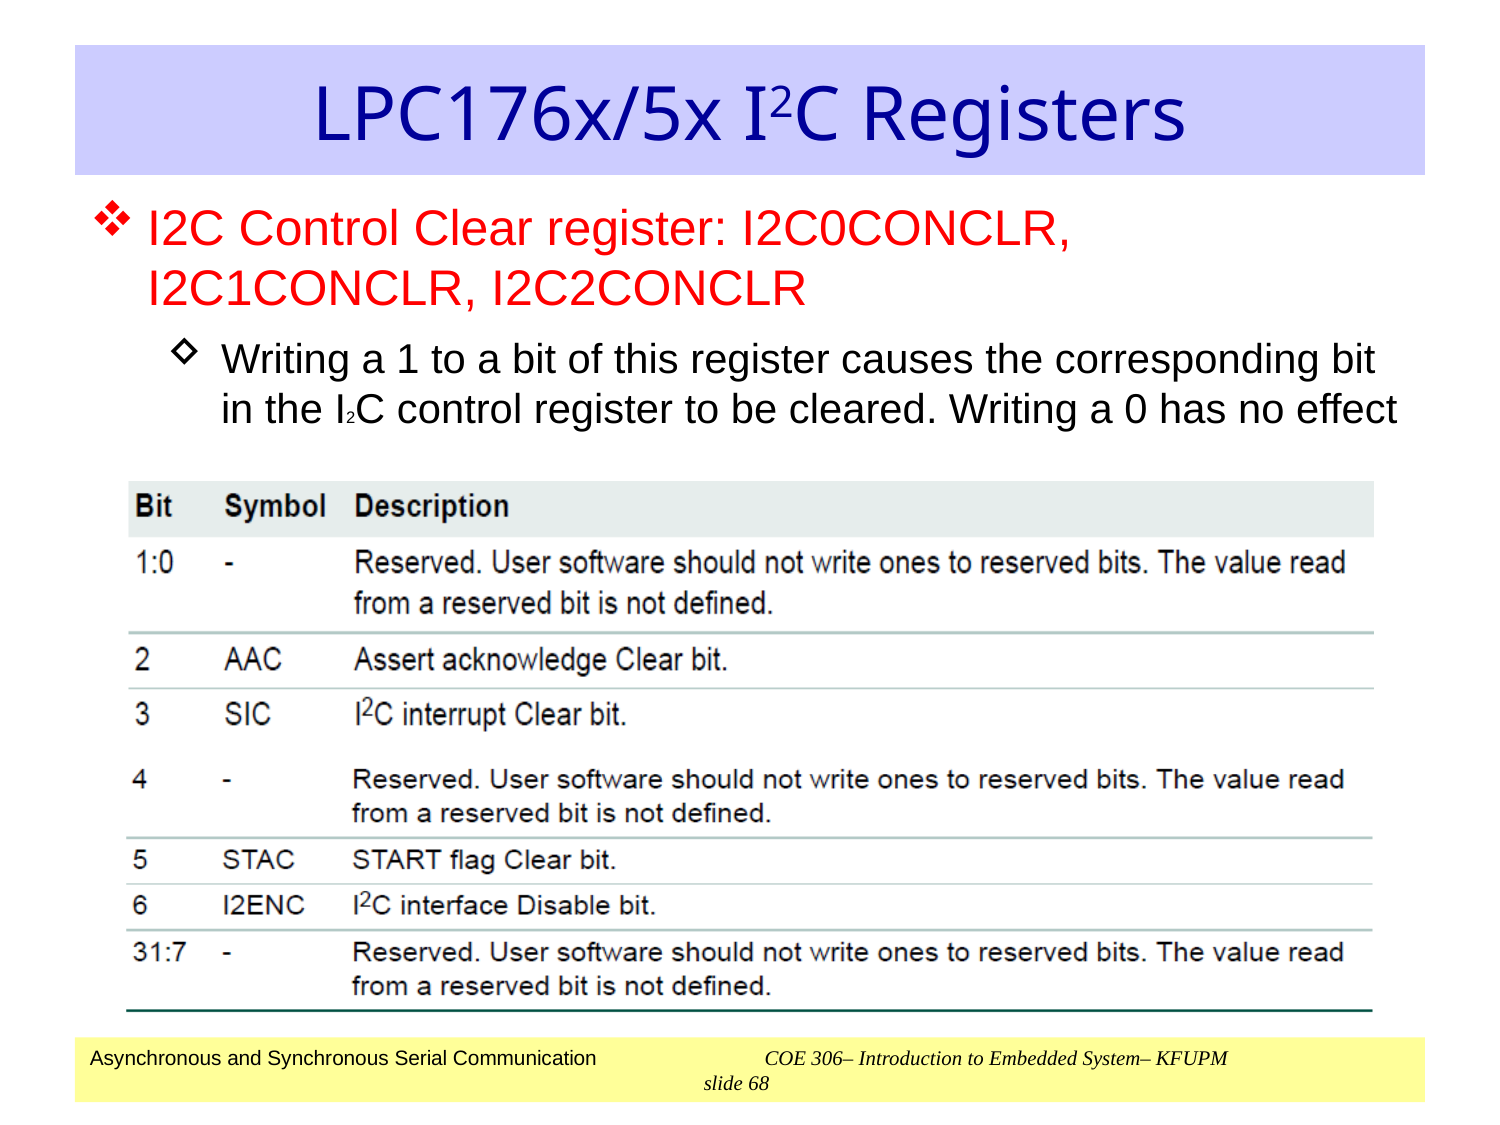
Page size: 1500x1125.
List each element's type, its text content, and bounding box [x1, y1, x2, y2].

picture [126, 481, 1374, 738]
list I2C Control Clear register: I2C0CONCLR, I2C1CONCLR, I2C2CONCLR Writing a 1 to a bit of this register causes the corresponding bit in the I2C control register to be cleared. Writing a 0 has no effect [75, 187, 1425, 1032]
picture [125, 760, 1374, 1017]
title LPC176x/5x I2C Registers [75, 45, 1425, 175]
